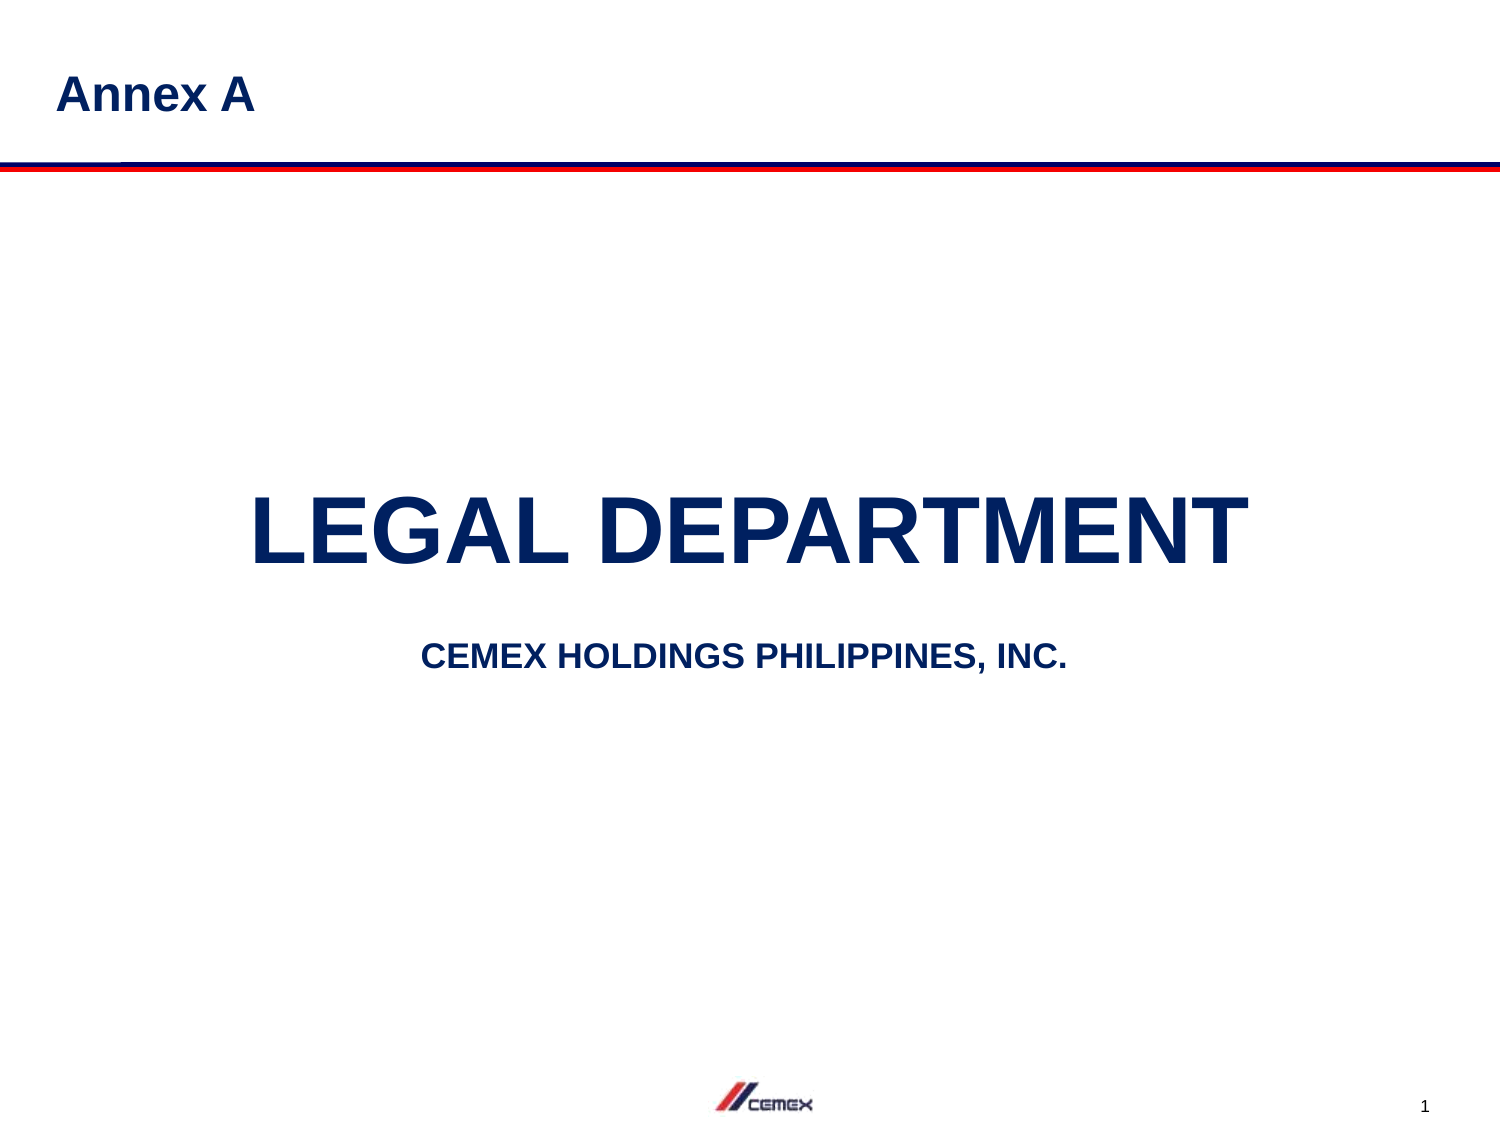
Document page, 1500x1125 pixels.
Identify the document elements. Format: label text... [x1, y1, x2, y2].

picture [708, 1076, 840, 1117]
title LEGAL DEPARTMENT [112, 349, 1388, 591]
subtitle CEMEX HOLDINGS PHILIPPINES, INC. [225, 625, 1275, 748]
text_box Annex A [40, 53, 318, 129]
